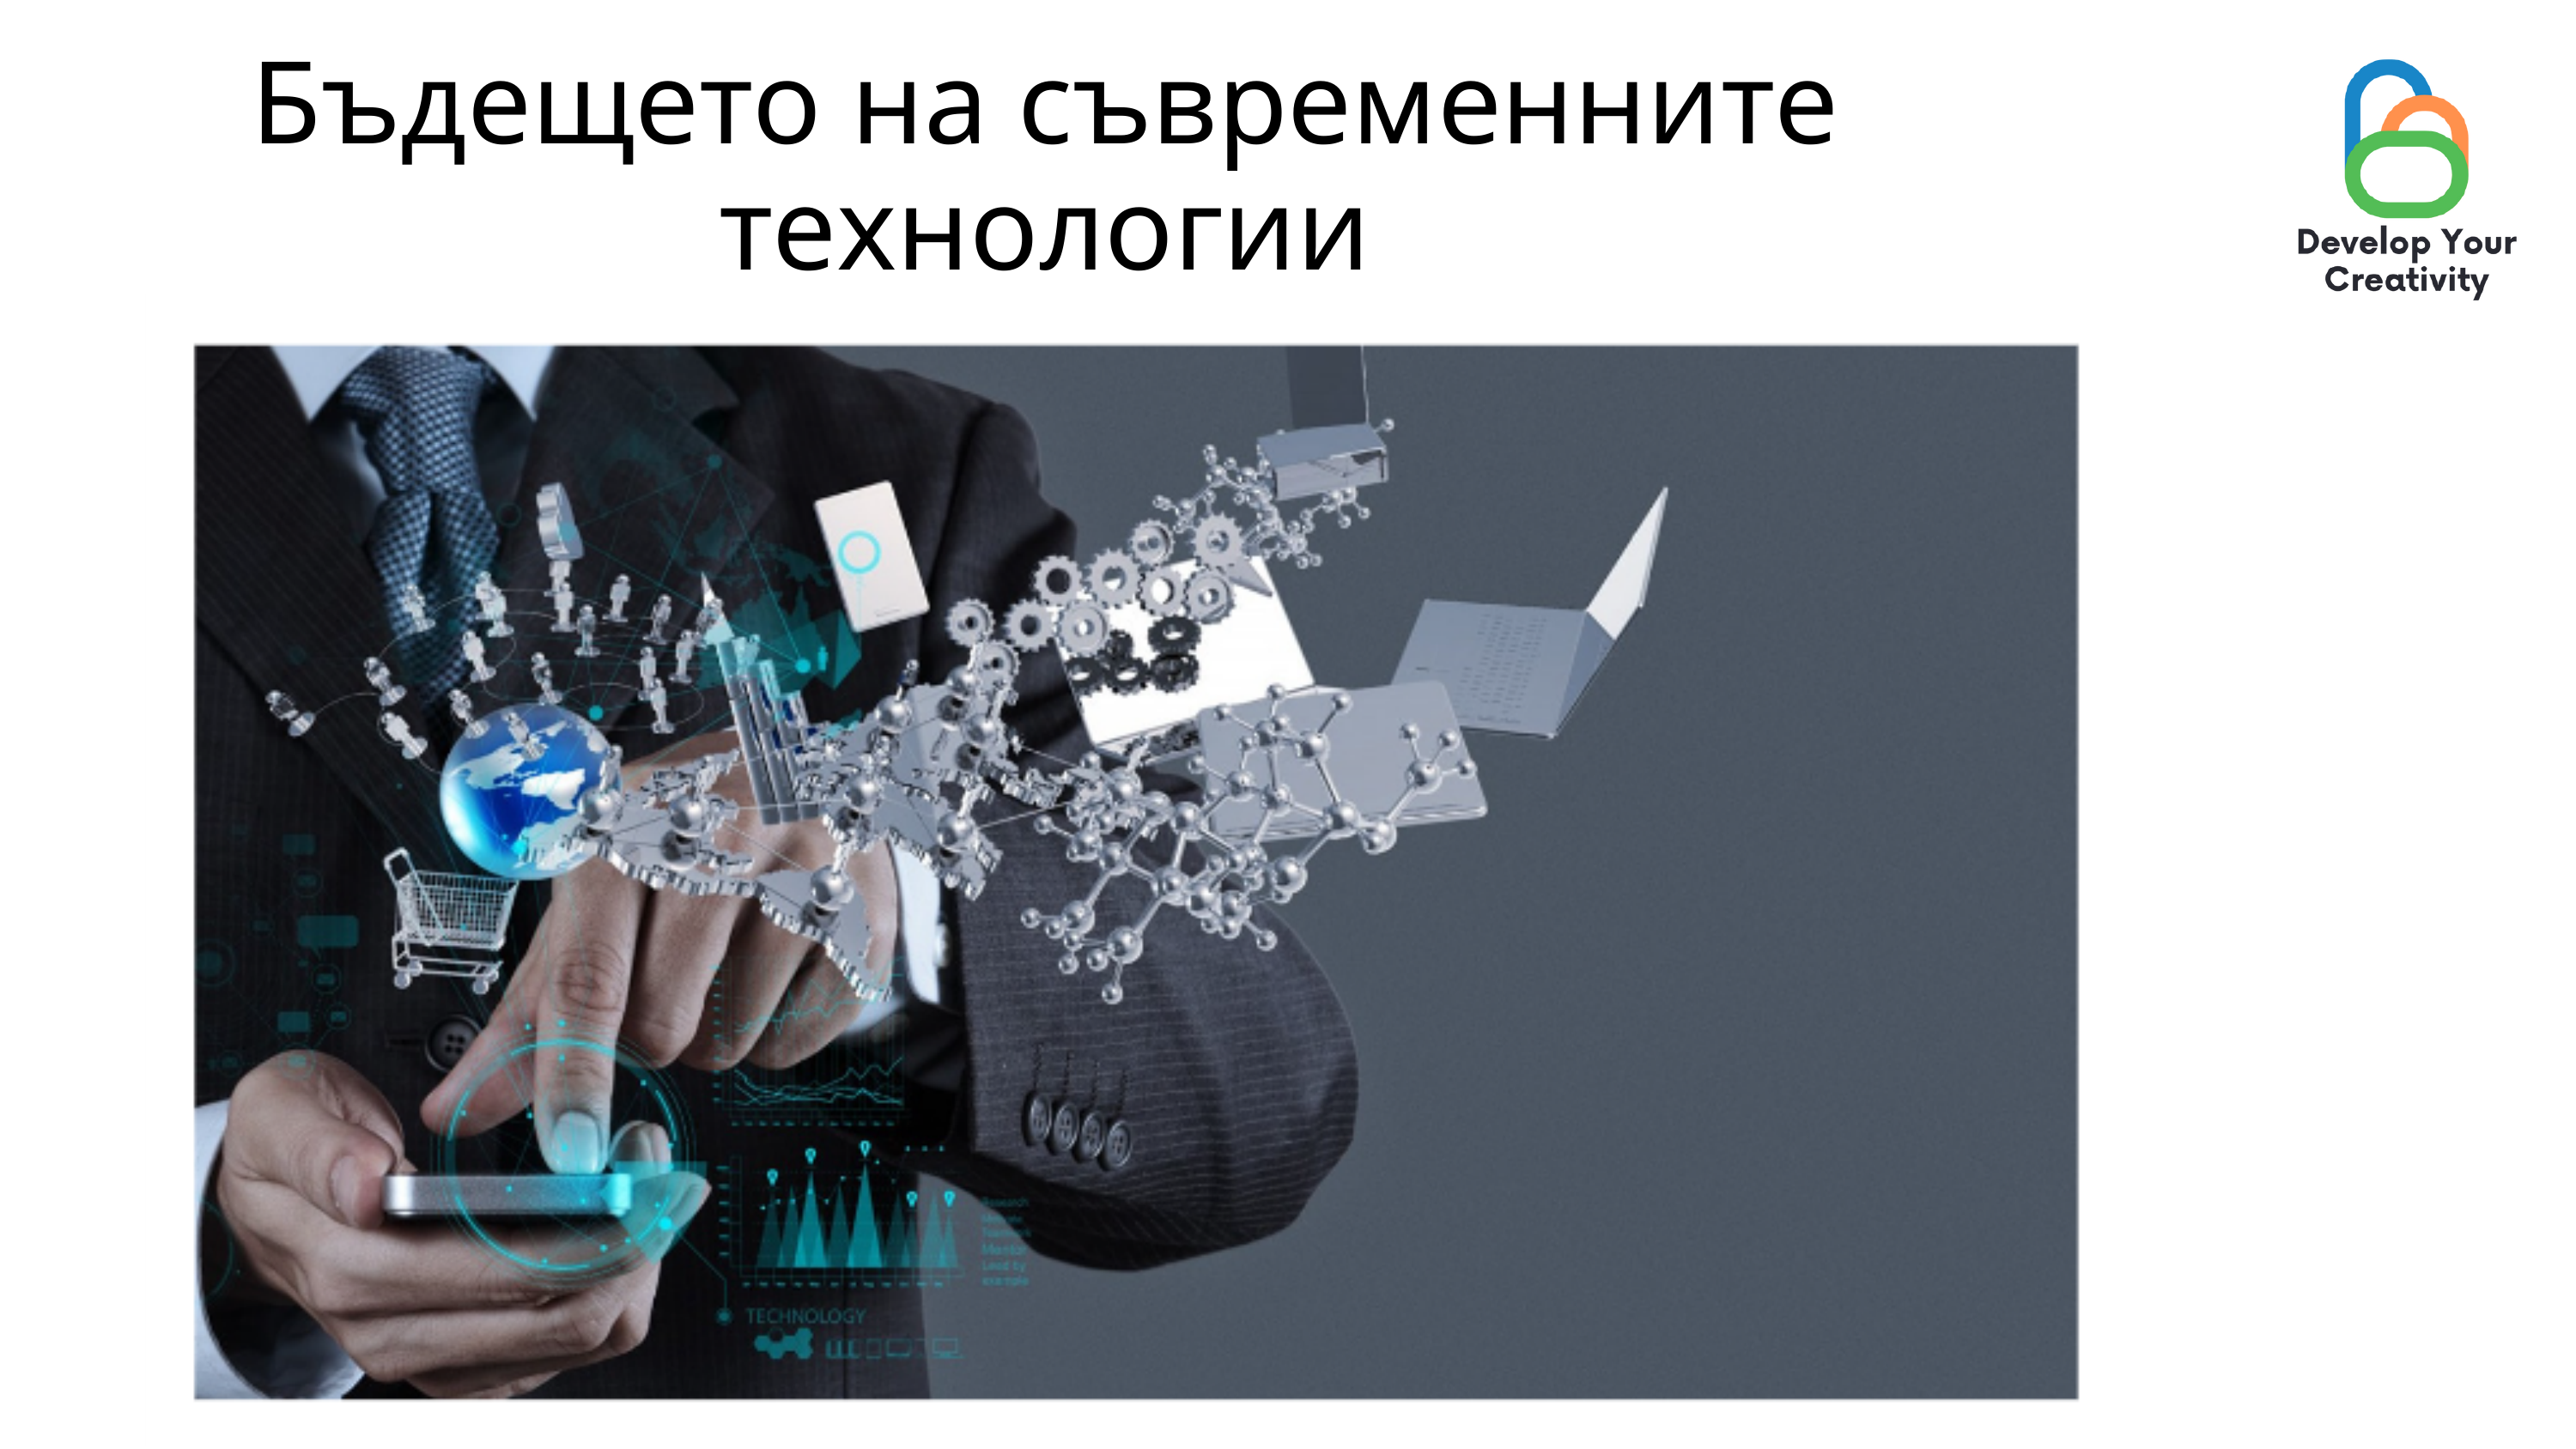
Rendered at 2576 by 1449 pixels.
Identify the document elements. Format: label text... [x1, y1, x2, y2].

text_box [144, 294, 2125, 1446]
text_box Бъдещето на съвременните технологии [0, 40, 2090, 670]
text_box [2178, 0, 2576, 397]
